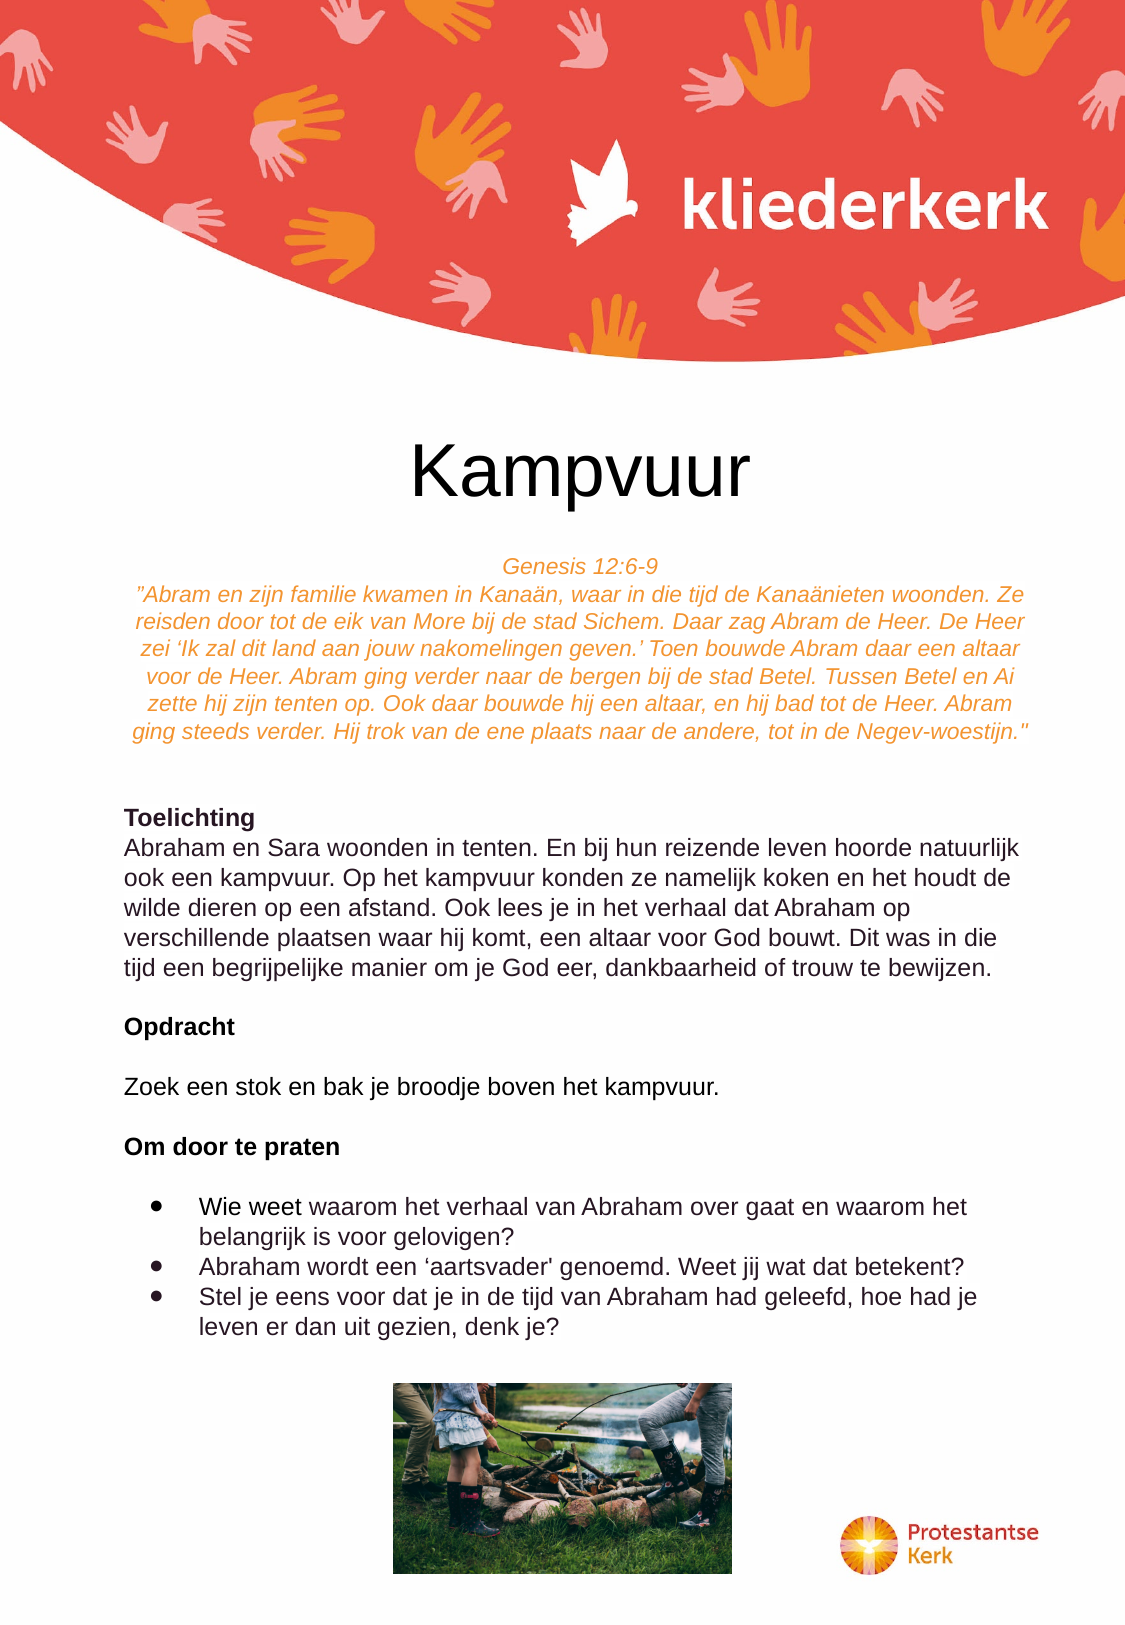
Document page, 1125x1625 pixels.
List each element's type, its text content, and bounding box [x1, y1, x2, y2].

text_box Kampvuur Genesis 12:6-9 ”Abram en zijn familie kwamen in Kanaän, waar in die tijd de Kanaänieten woonden. Ze reisden door tot de eik van More bij de stad Sichem. Daar zag Abram de Heer. De Heer zei ‘Ik zal dit land aan jouw nakomelingen geven.’ Toen bouwde Abram daar een altaar voor de Heer. Abram ging verder naar de bergen bij de stad Betel. Tussen Betel en Ai zette hij zijn tenten op. Ook daar bouwde hij een altaar, en hij bad tot de Heer. Abram ging steeds verder. Hij trok van de ene plaats naar de andere, tot in de Negev-woestijn." Toelichting Abraham en Sara woonden in tenten. En bij hun reizende leven hoorde natuurlijk ook een kampvuur. Op het kampvuur konden ze namelijk koken en het houdt de wilde dieren op een afstand. Ook lees je in het verhaal dat Abraham op verschillende plaatsen waar hij komt, een altaar voor God bouwt. Dit was in die tijd een begrijpelijke manier om je God eer, dankbaarheid of trouw te bewijzen. Opdracht Zoek een stok en bak je broodje boven het kampvuur. Om door te praten Wie weet waarom het verhaal van Abraham over gaat en waarom het belangrijk is voor gelovigen? Abraham wordt een ‘aartsvader' genoemd. Weet jij wat dat betekent? Stel je eens voor dat je in de tijd van Abraham had geleefd, hoe had je leven er dan uit gezien, denk je? [108, 406, 1052, 1447]
picture [0, 0, 1125, 1625]
